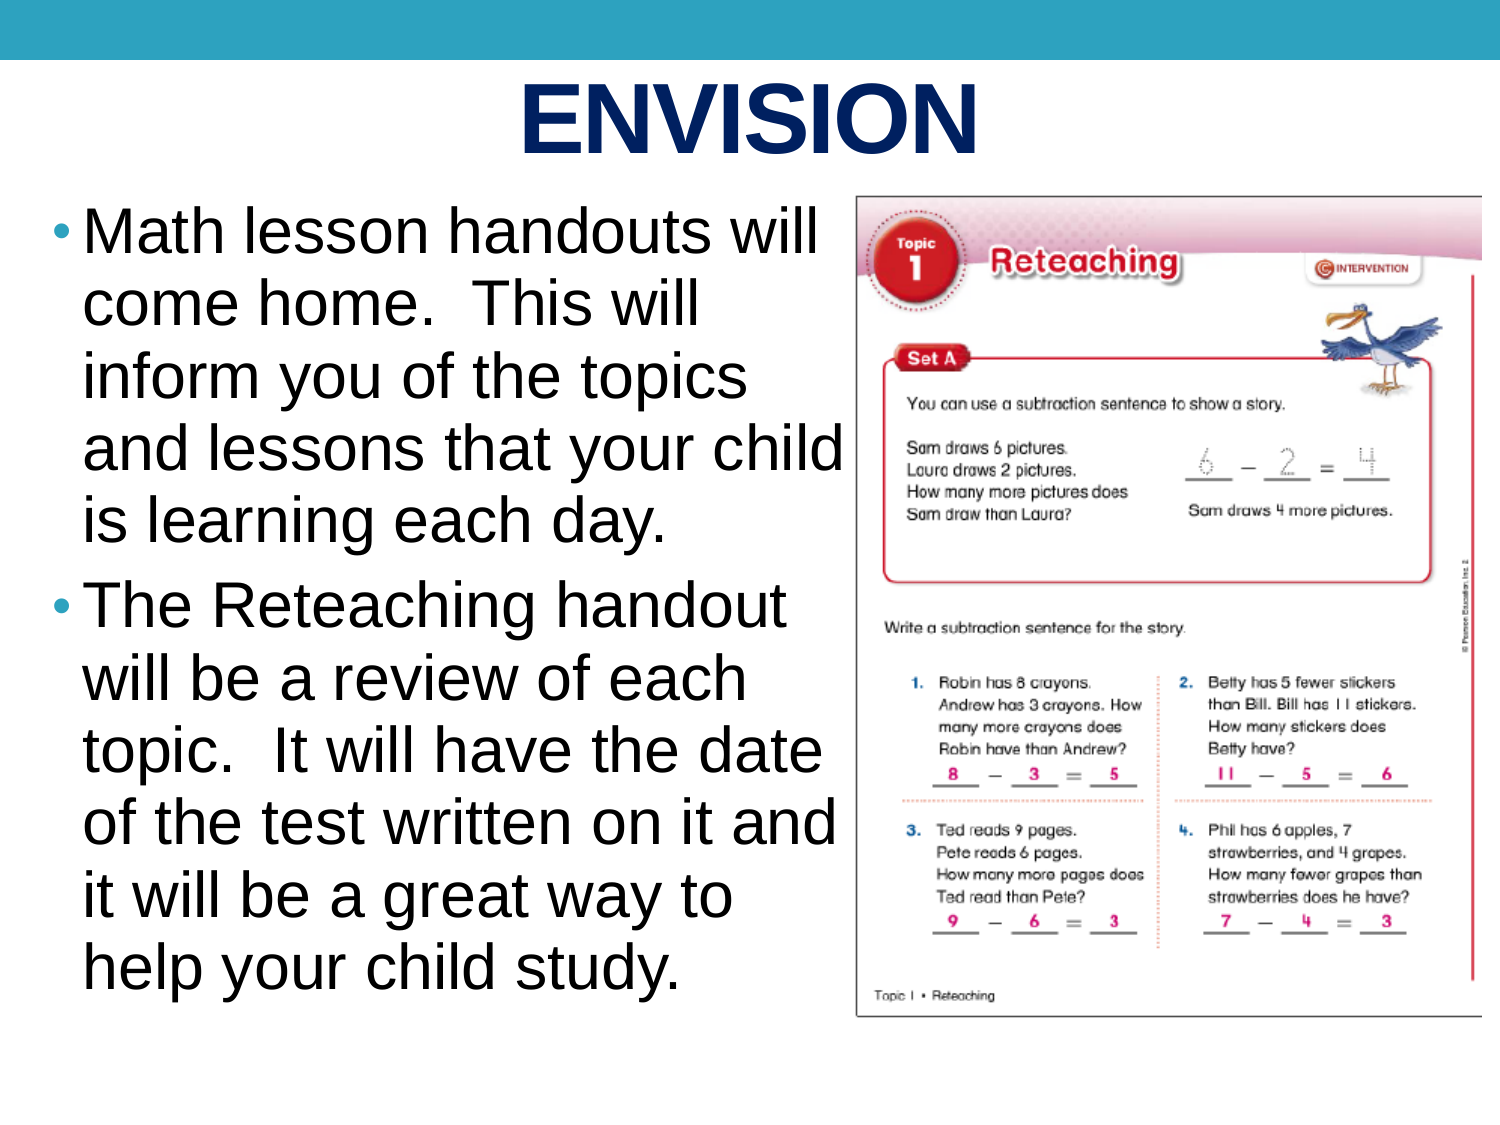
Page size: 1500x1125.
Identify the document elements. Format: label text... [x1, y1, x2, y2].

list Math lesson handouts will come home. This will inform you of the topics and lessons that your child is learning each day. The Reteaching handout will be a review of each topic. It will have the date of the test written on it and it will be a great way to help your child study. [37, 187, 888, 1075]
title ENVISION [75, 37, 1425, 187]
picture [850, 187, 1482, 1026]
